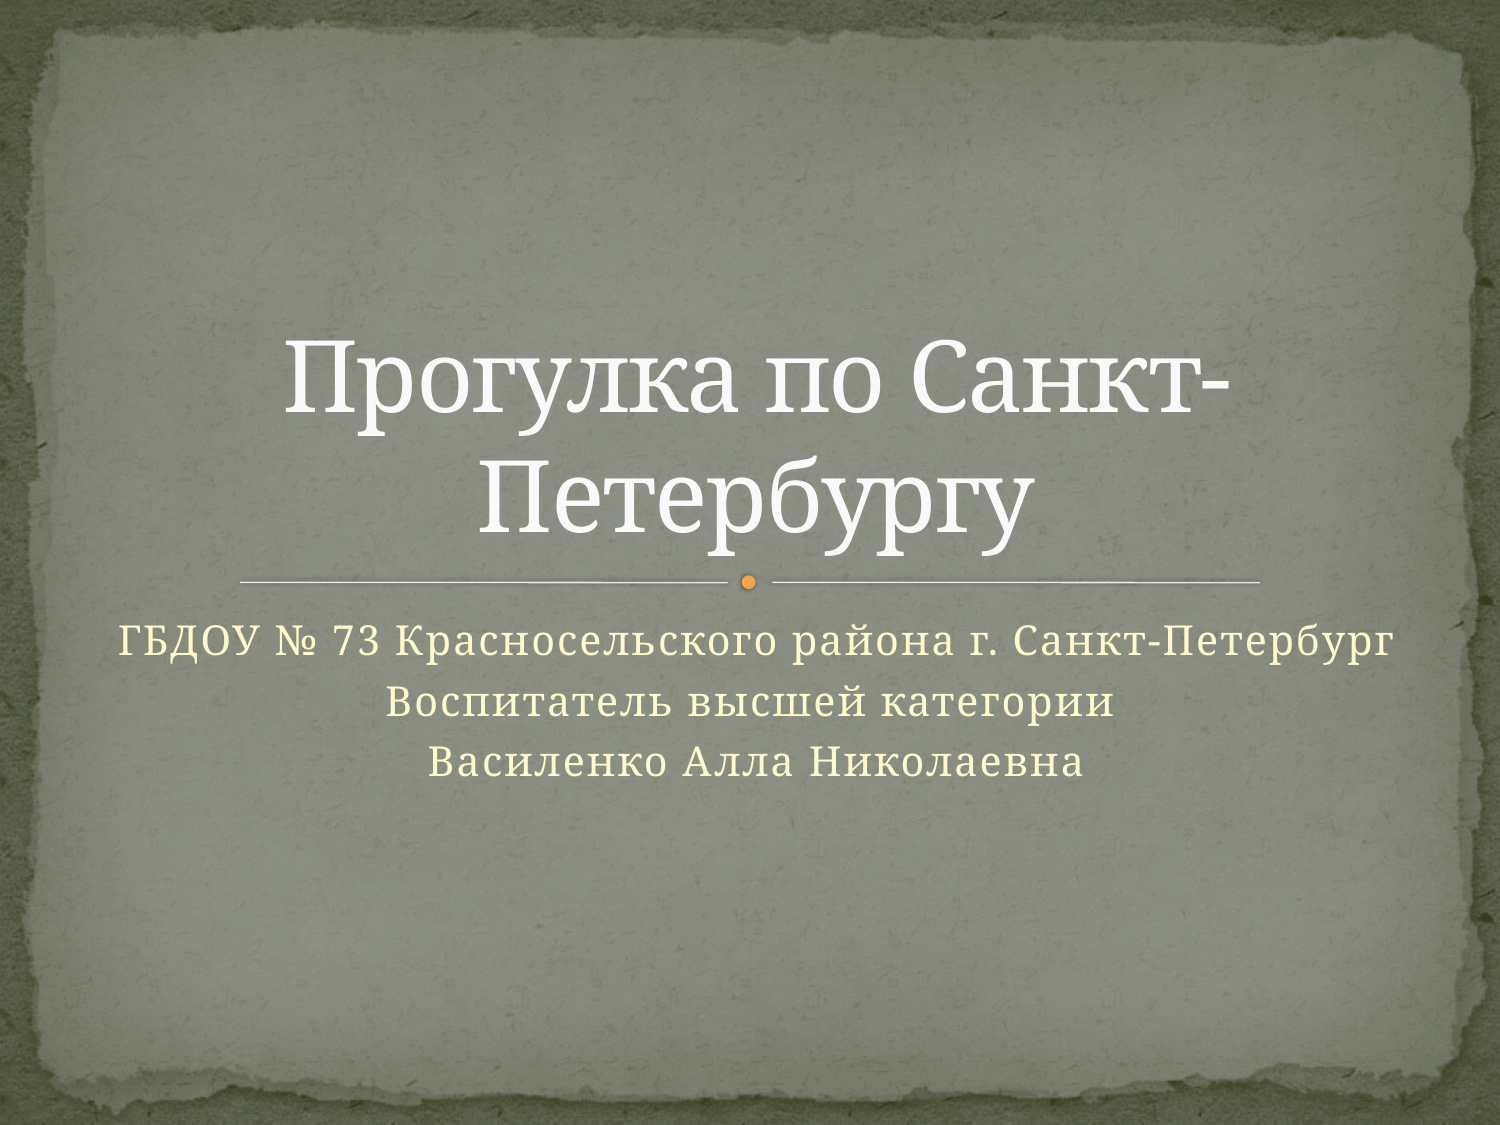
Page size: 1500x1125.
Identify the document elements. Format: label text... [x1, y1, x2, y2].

subtitle ГБДОУ № 73 Красносельского района г. Санкт-Петербург Воспитатель высшей категории Василенко Алла Николаевна [75, 606, 1438, 795]
title Прогулка по Санкт-Петербургу [74, 235, 1438, 561]
